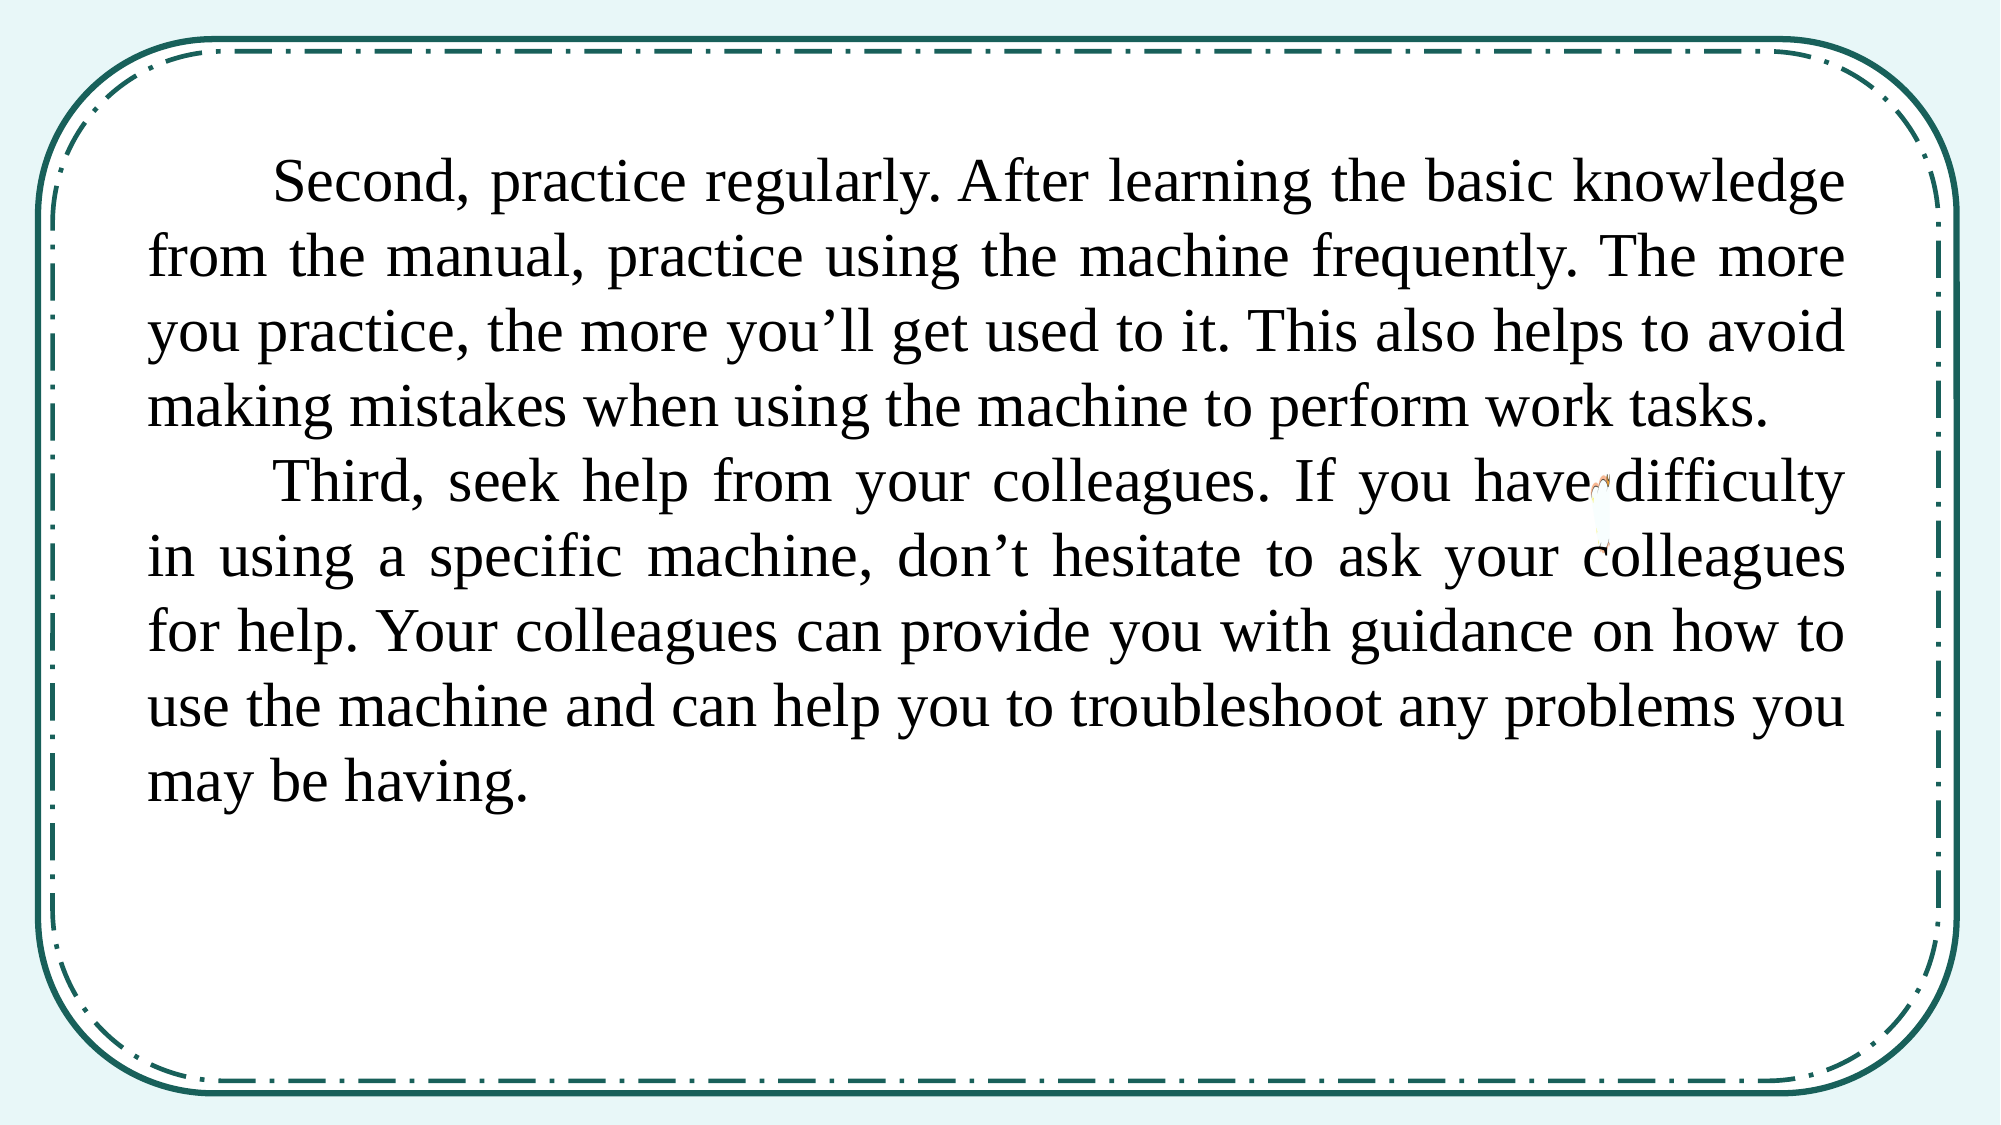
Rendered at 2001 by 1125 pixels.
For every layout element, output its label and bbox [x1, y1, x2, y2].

picture [0, 0, 2000, 1125]
text_box [37, 38, 1958, 1094]
